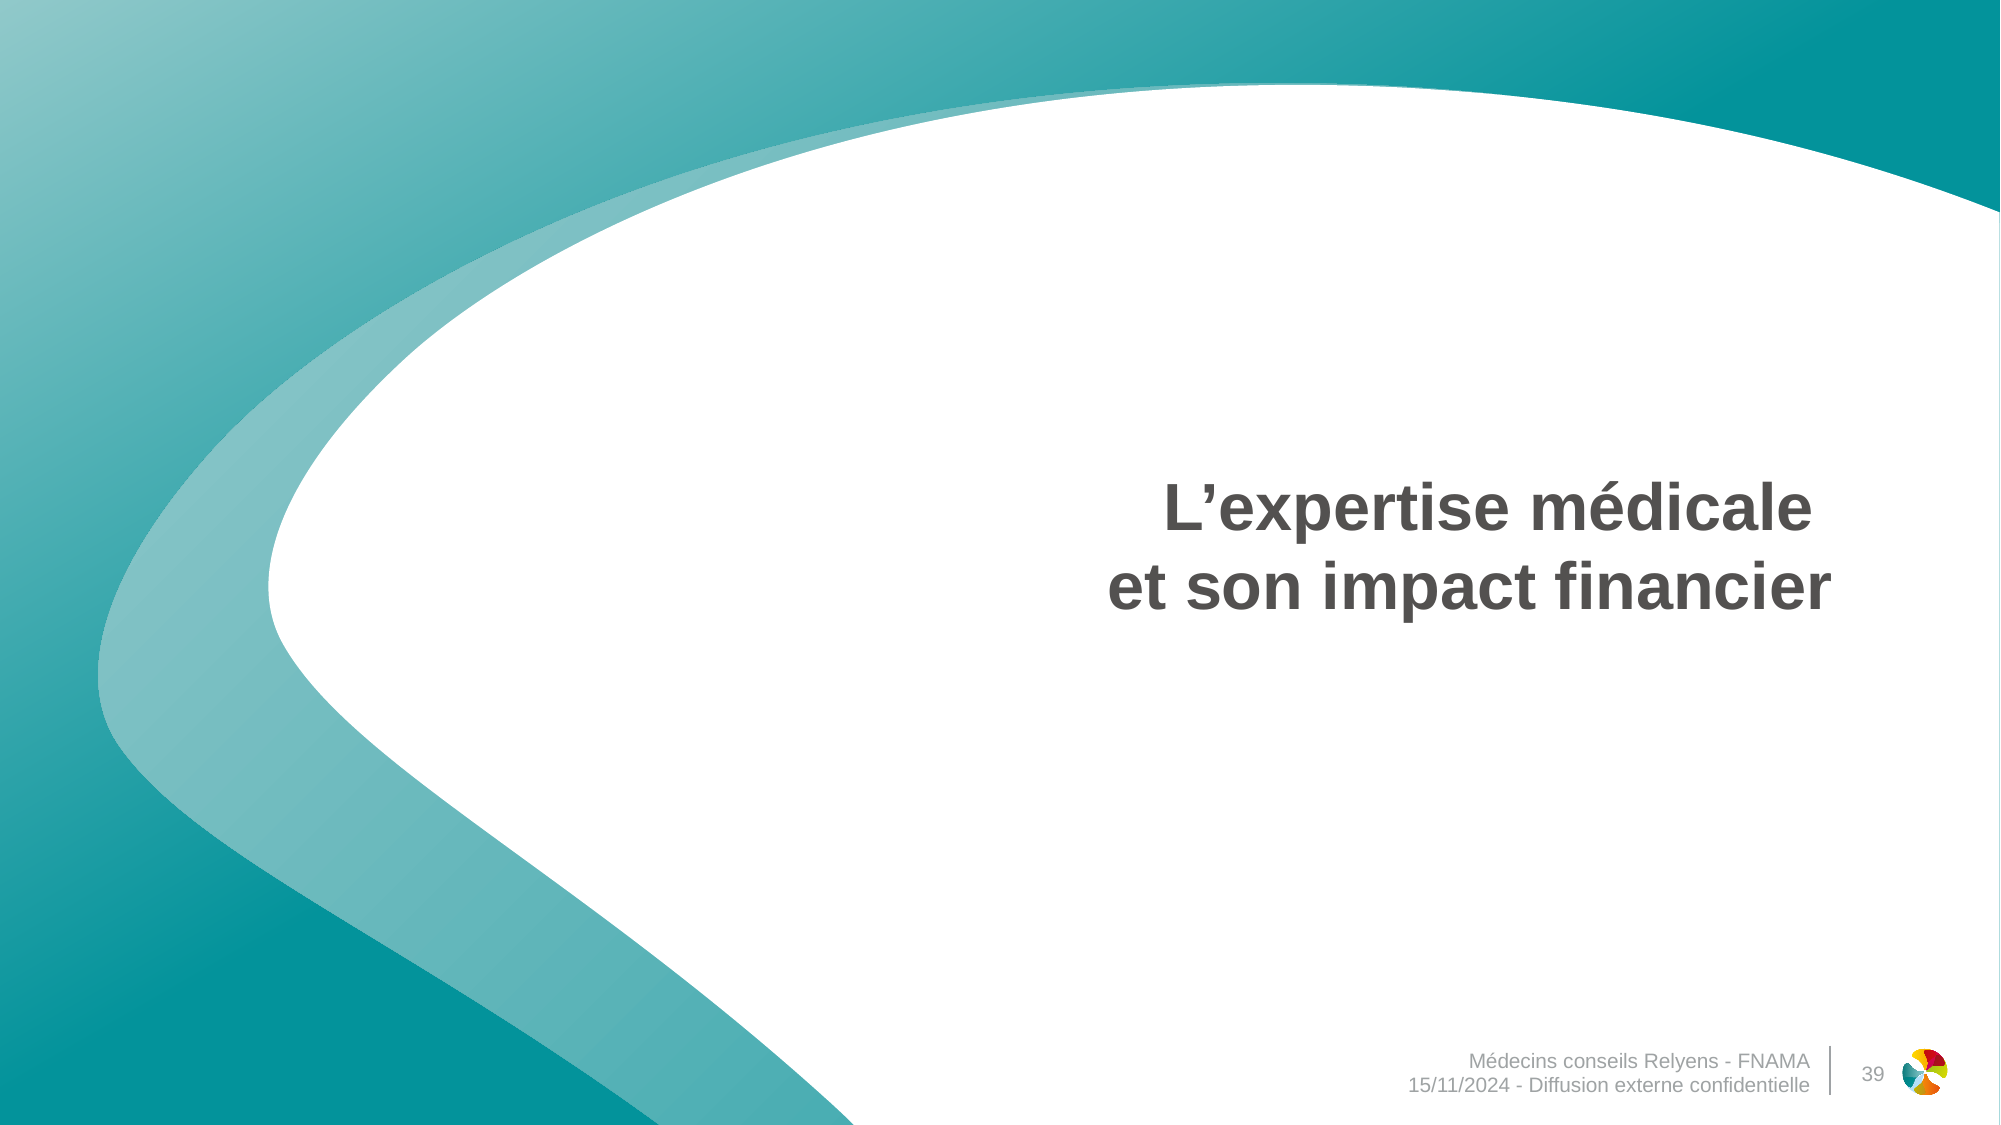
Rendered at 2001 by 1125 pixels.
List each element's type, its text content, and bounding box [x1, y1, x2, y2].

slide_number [1312, 1072, 1825, 1097]
footer Médecins conseils Relyens - FNAMA [1313, 1048, 1825, 1072]
title L’expertise médicale et son impact financier [567, 455, 1849, 742]
slide_number 39 [1836, 1042, 1900, 1103]
